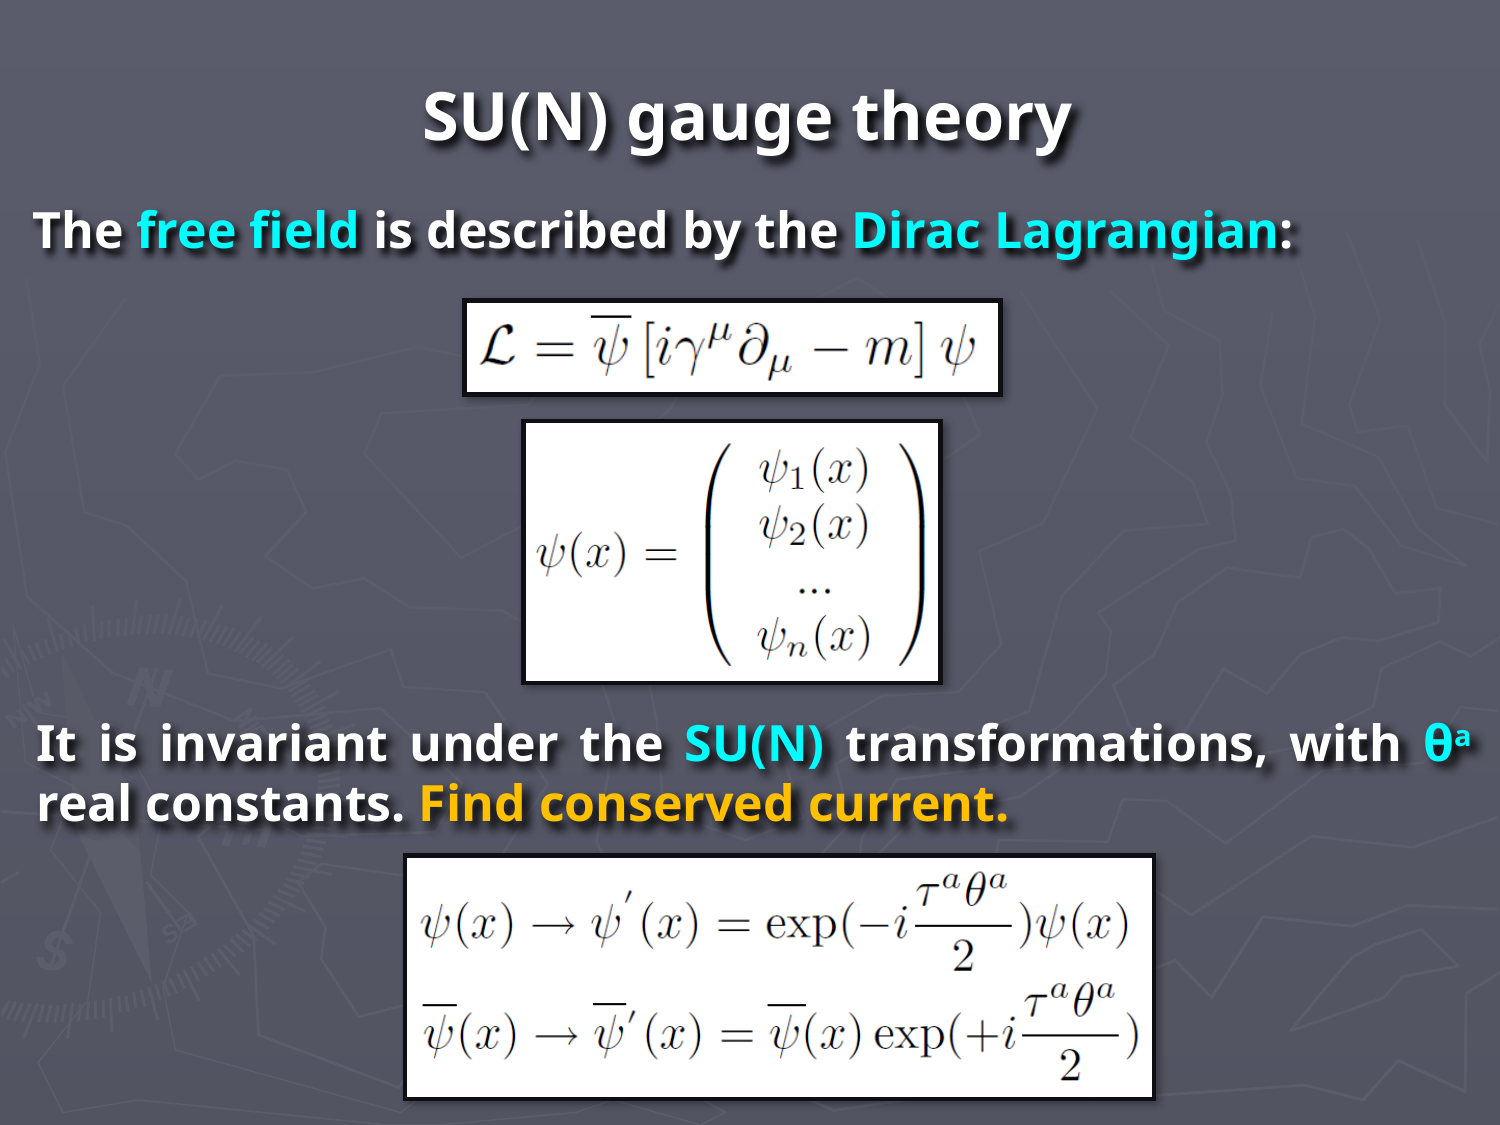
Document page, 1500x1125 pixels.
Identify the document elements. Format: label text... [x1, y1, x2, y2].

text_box SU(N) gauge theory [0, 54, 1500, 173]
text_box It is invariant under the SU(N) transformations, with θa real constants. Find conserved current. [21, 704, 1487, 839]
picture [525, 423, 939, 681]
picture [466, 302, 999, 393]
text_box The free field is described by the Dirac Lagrangian: [17, 191, 1483, 267]
picture [407, 857, 1152, 1097]
